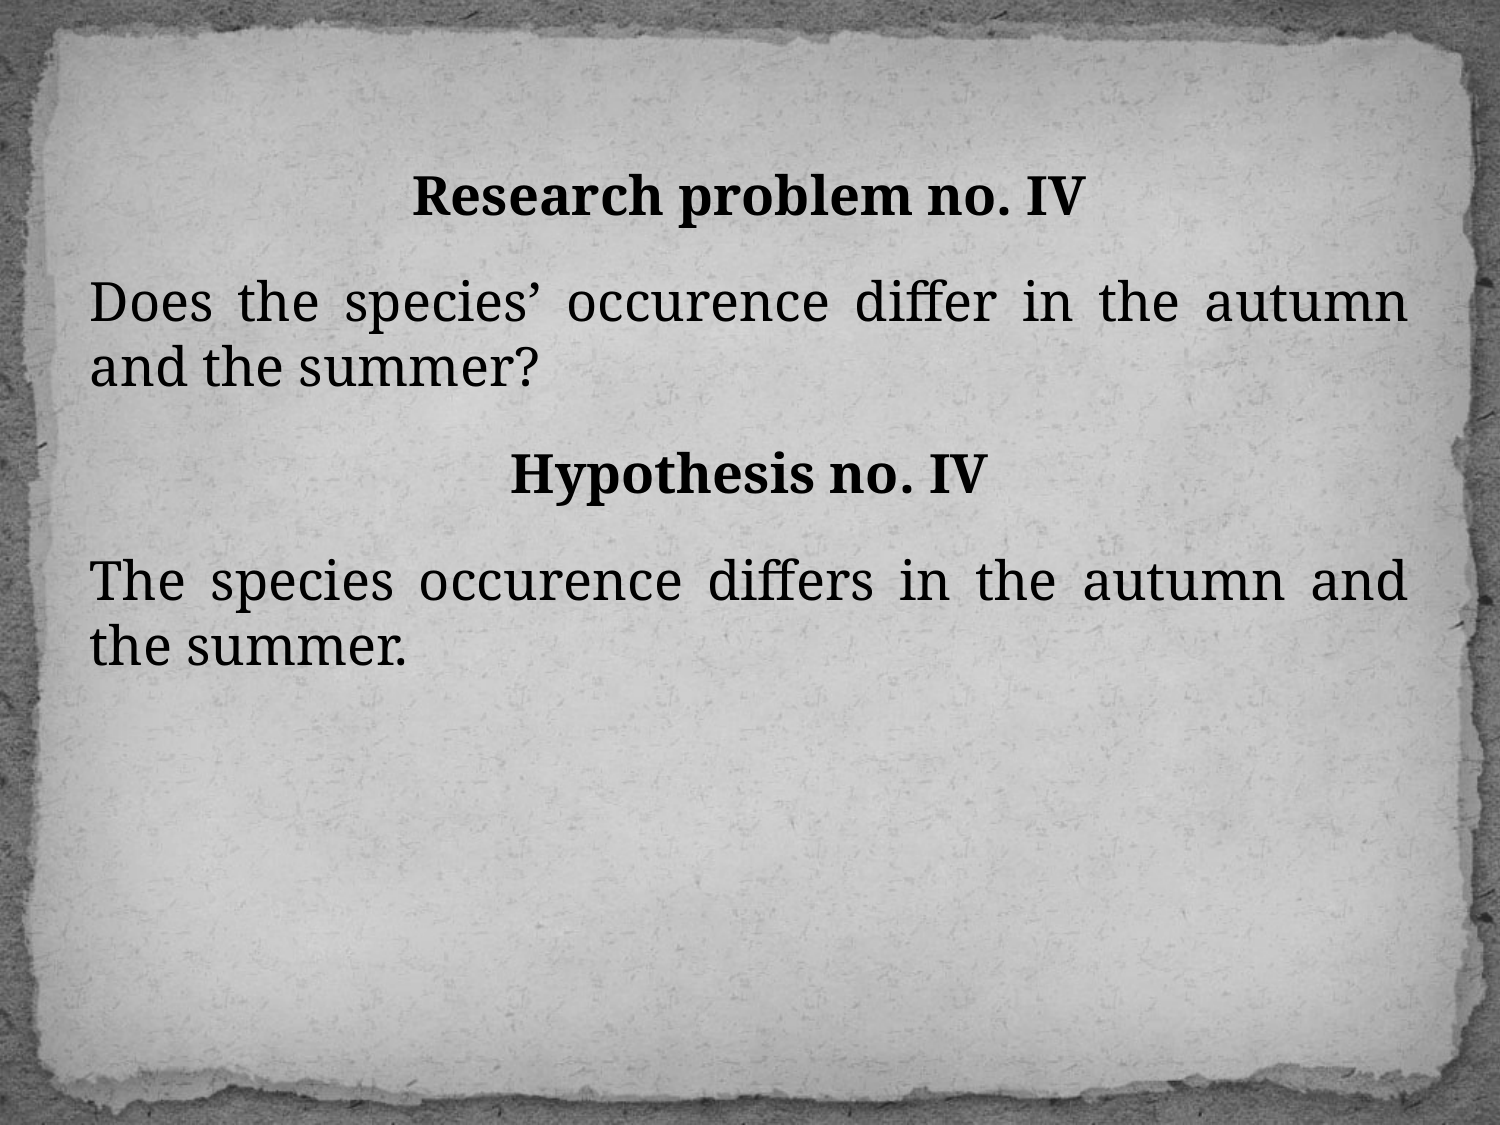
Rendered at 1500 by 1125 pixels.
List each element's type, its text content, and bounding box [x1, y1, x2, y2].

text_box Research problem no. IV Does the species’ occurence differ in the autumn and the summer? Hypothesis no. IV The species occurence differs in the autumn and the summer. [74, 46, 1425, 1000]
picture [0, 0, 1500, 1125]
